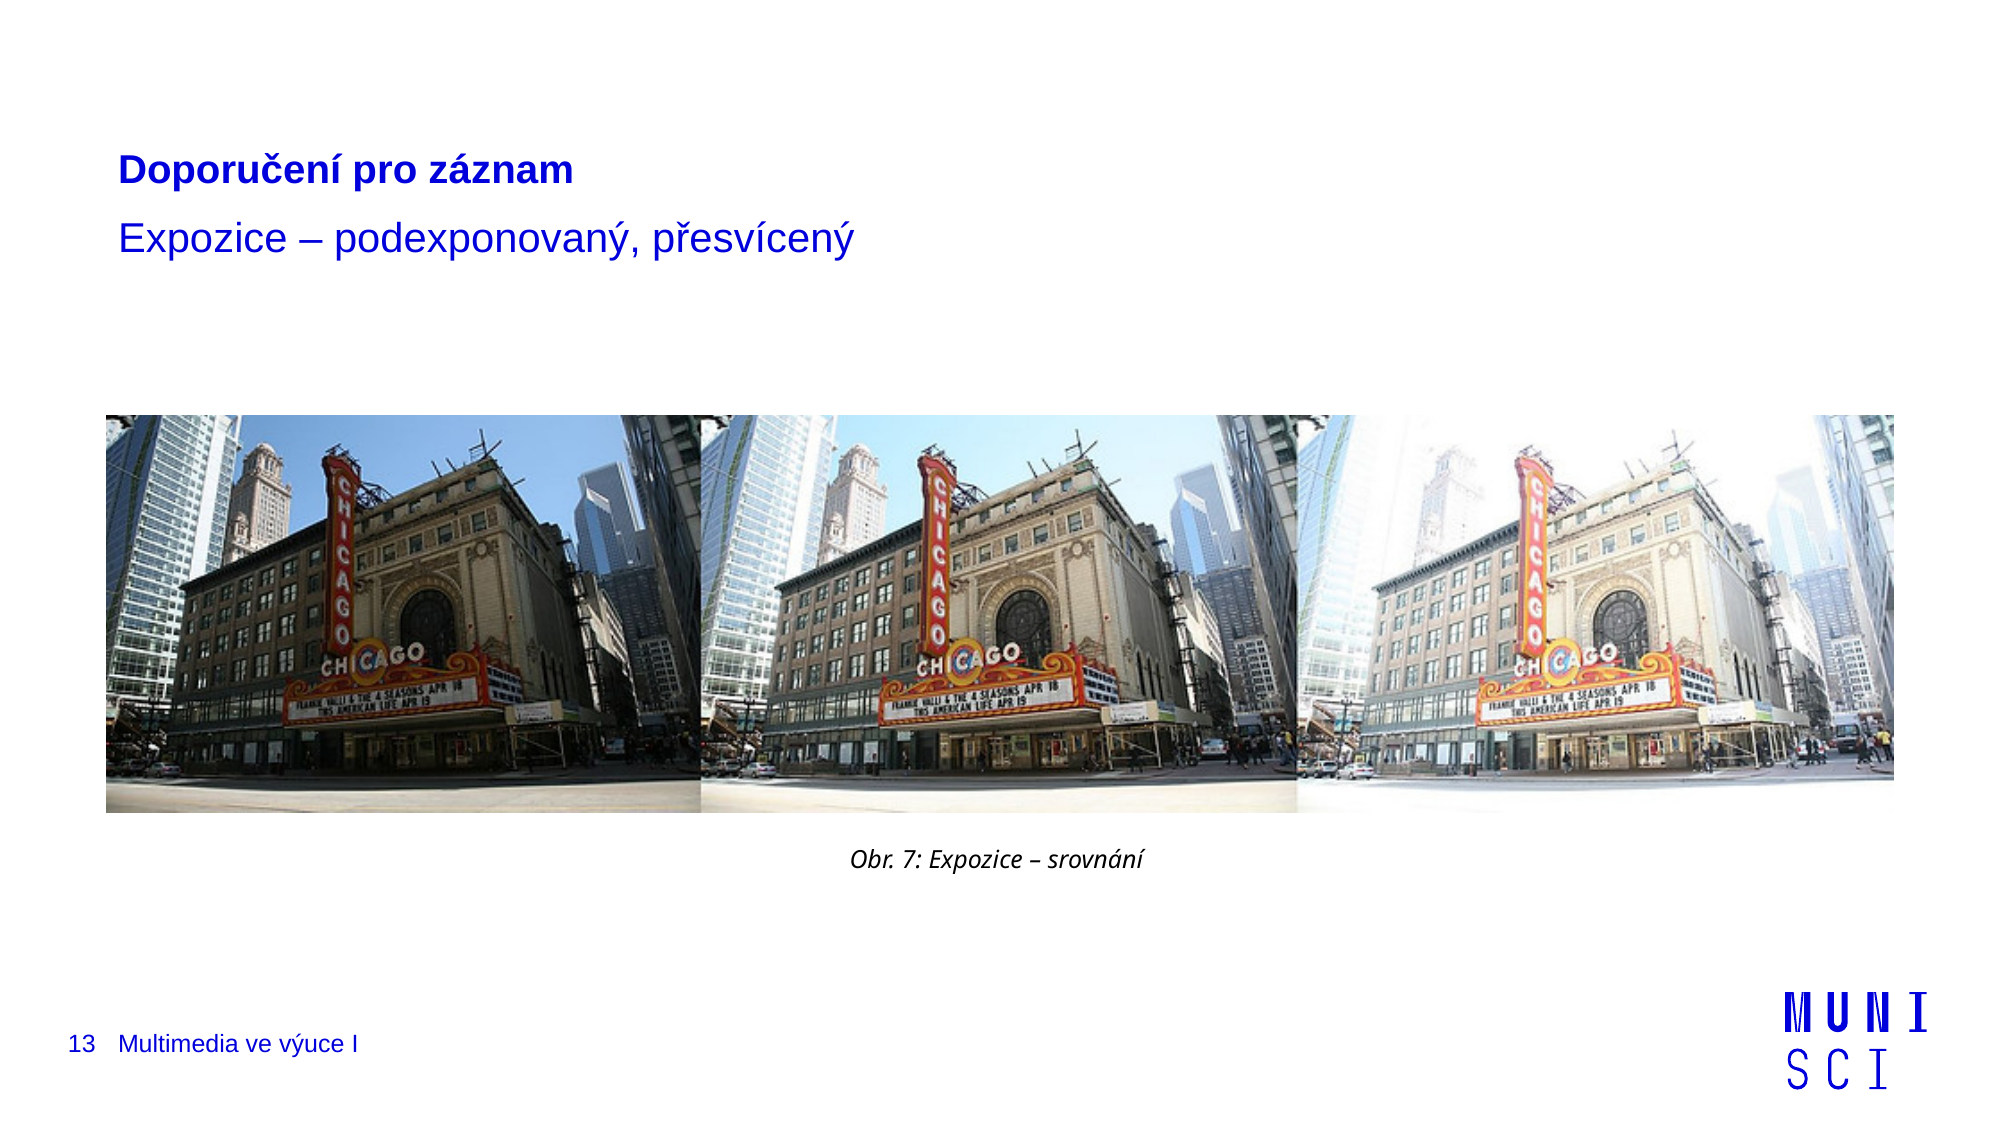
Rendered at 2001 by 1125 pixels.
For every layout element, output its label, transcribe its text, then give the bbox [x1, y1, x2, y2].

footer Multimedia ve výuce I [118, 1021, 1418, 1063]
slide_number 13 [67, 1021, 110, 1063]
text_box Obr. 7: Expozice – srovnání [834, 836, 1165, 881]
title Doporučení pro záznam [118, 118, 1883, 193]
list Expozice – podexponovaný, přesvícený [118, 212, 1882, 258]
picture [106, 415, 1894, 813]
